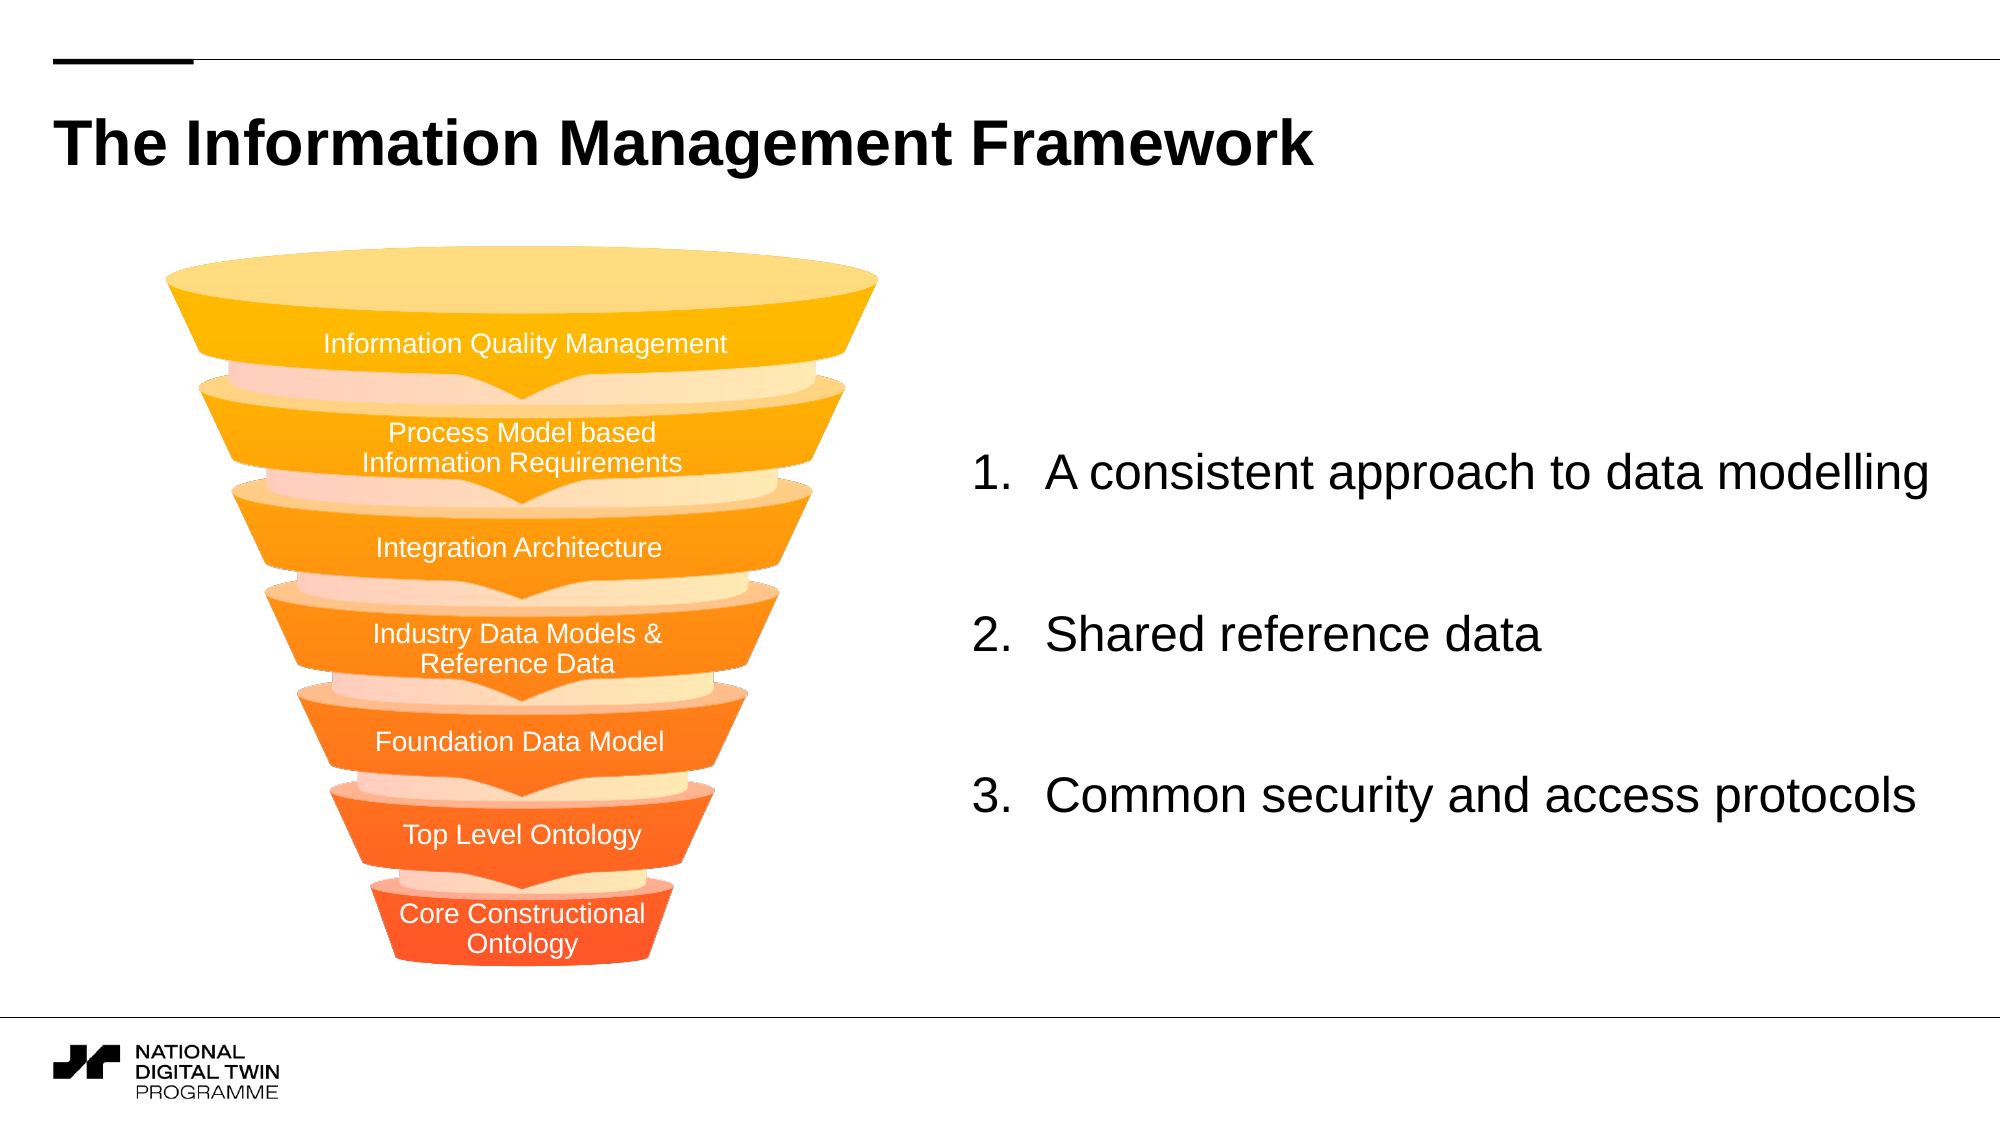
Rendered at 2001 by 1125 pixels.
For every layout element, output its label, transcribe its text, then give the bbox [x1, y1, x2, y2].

picture [53, 1044, 279, 1099]
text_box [157, 219, 887, 980]
text_box A consistent approach to data modelling Shared reference data Common security and access protocols [956, 372, 2000, 875]
title The Information Management Framework [53, 110, 1947, 274]
